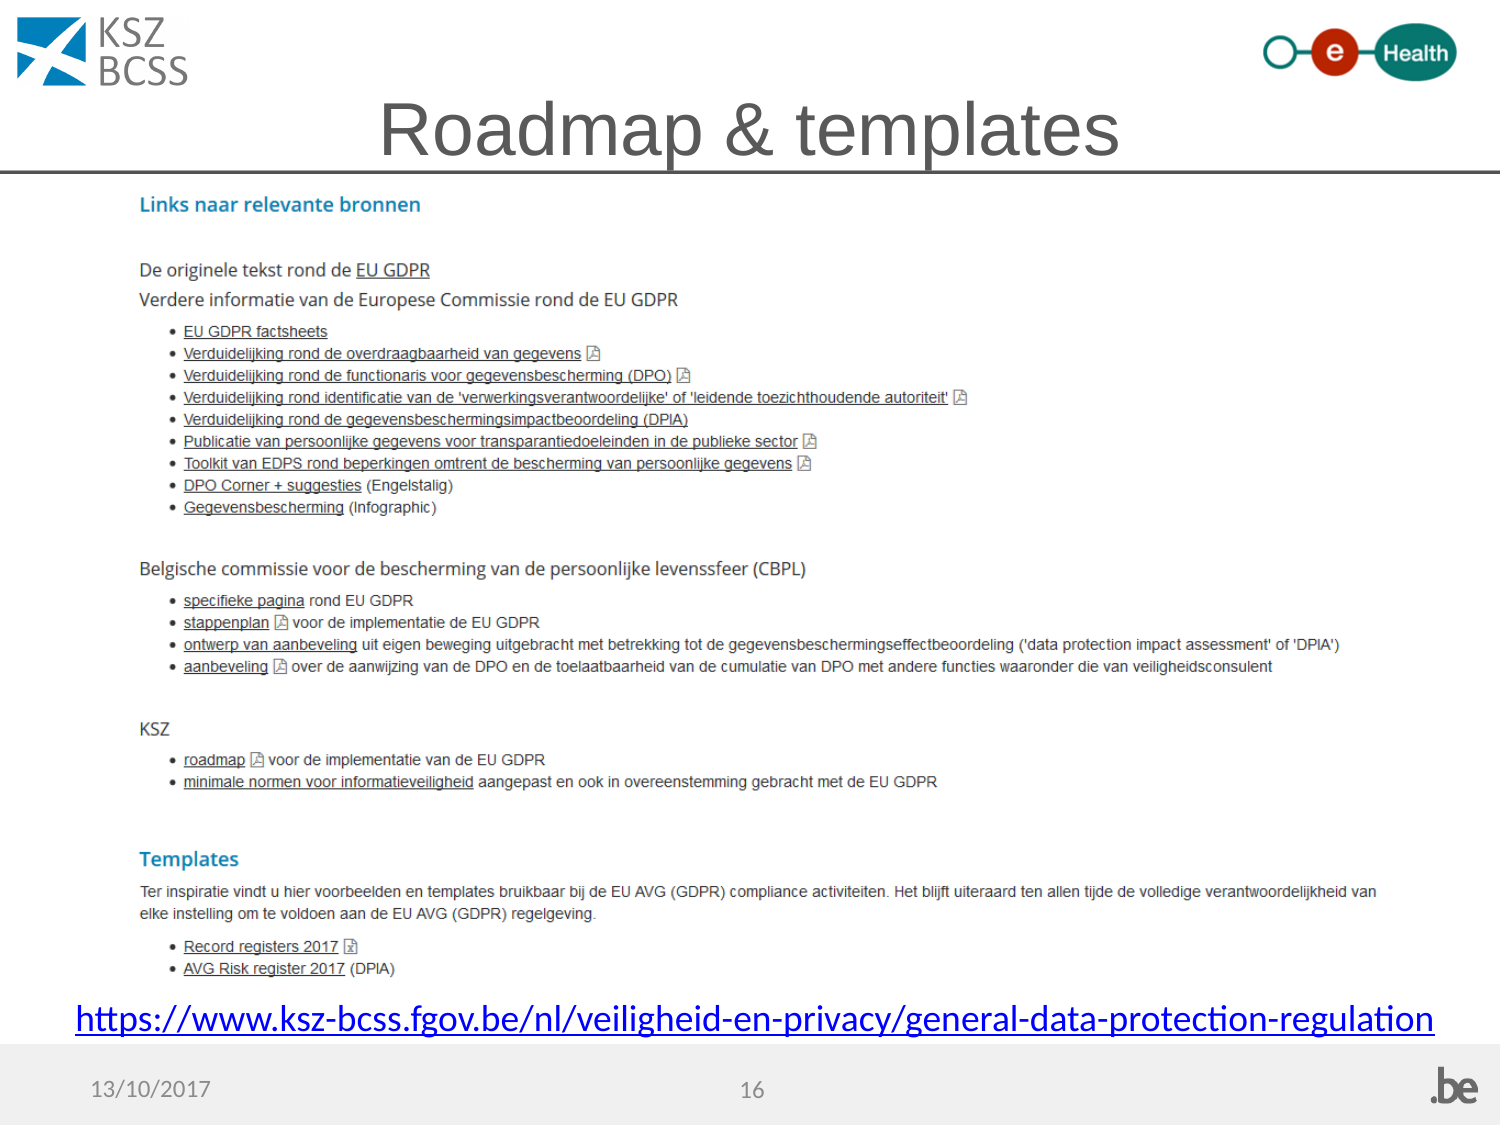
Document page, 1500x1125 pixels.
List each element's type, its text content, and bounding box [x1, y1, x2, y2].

title Roadmap & templates [75, 54, 1425, 197]
text_box https://www.ksz-bcss.fgov.be/nl/veiligheid-en-privacy/general-data-protection-regulation [60, 986, 1451, 1046]
slide_number 16 [577, 1058, 928, 1119]
picture [0, 160, 1500, 1125]
picture [17, 17, 189, 86]
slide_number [75, 1057, 425, 1118]
picture [1234, 3, 1477, 94]
